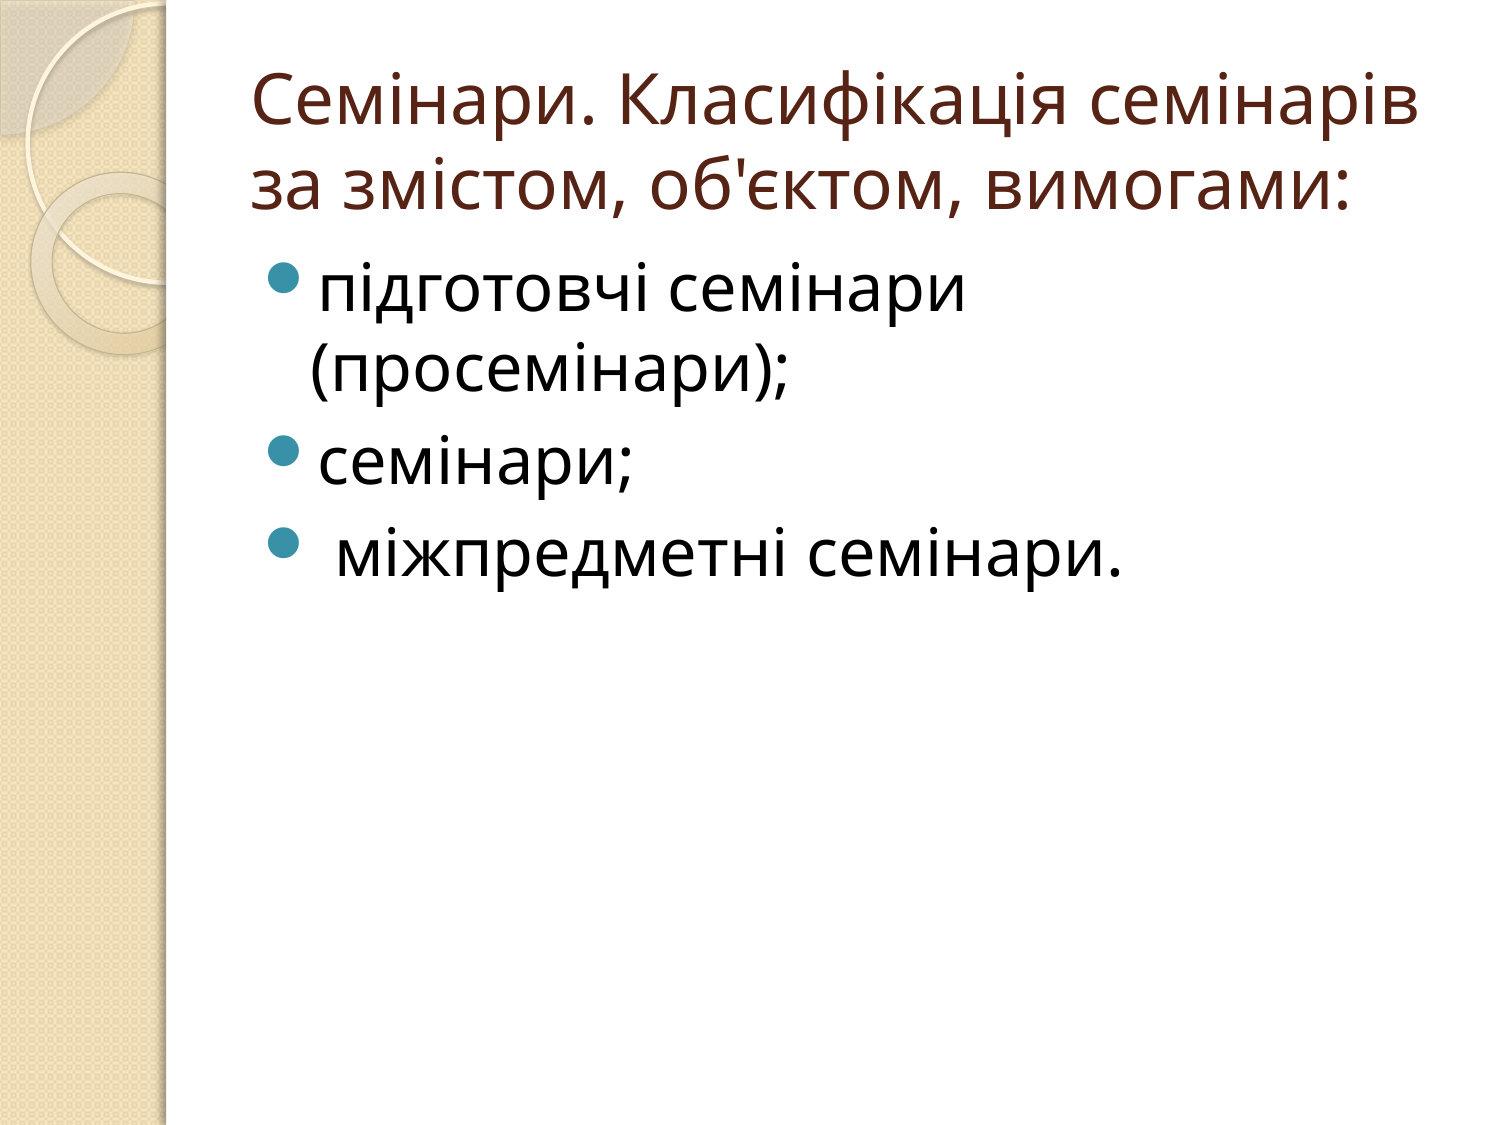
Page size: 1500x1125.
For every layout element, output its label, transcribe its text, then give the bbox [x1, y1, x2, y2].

title Семінари. Класифікація семінарів за змістом, об'єктом, вимогами: [235, 45, 1466, 233]
list підготовчі семінари (просемінари); семінари; міжпредметні семінари. [235, 237, 1466, 1025]
